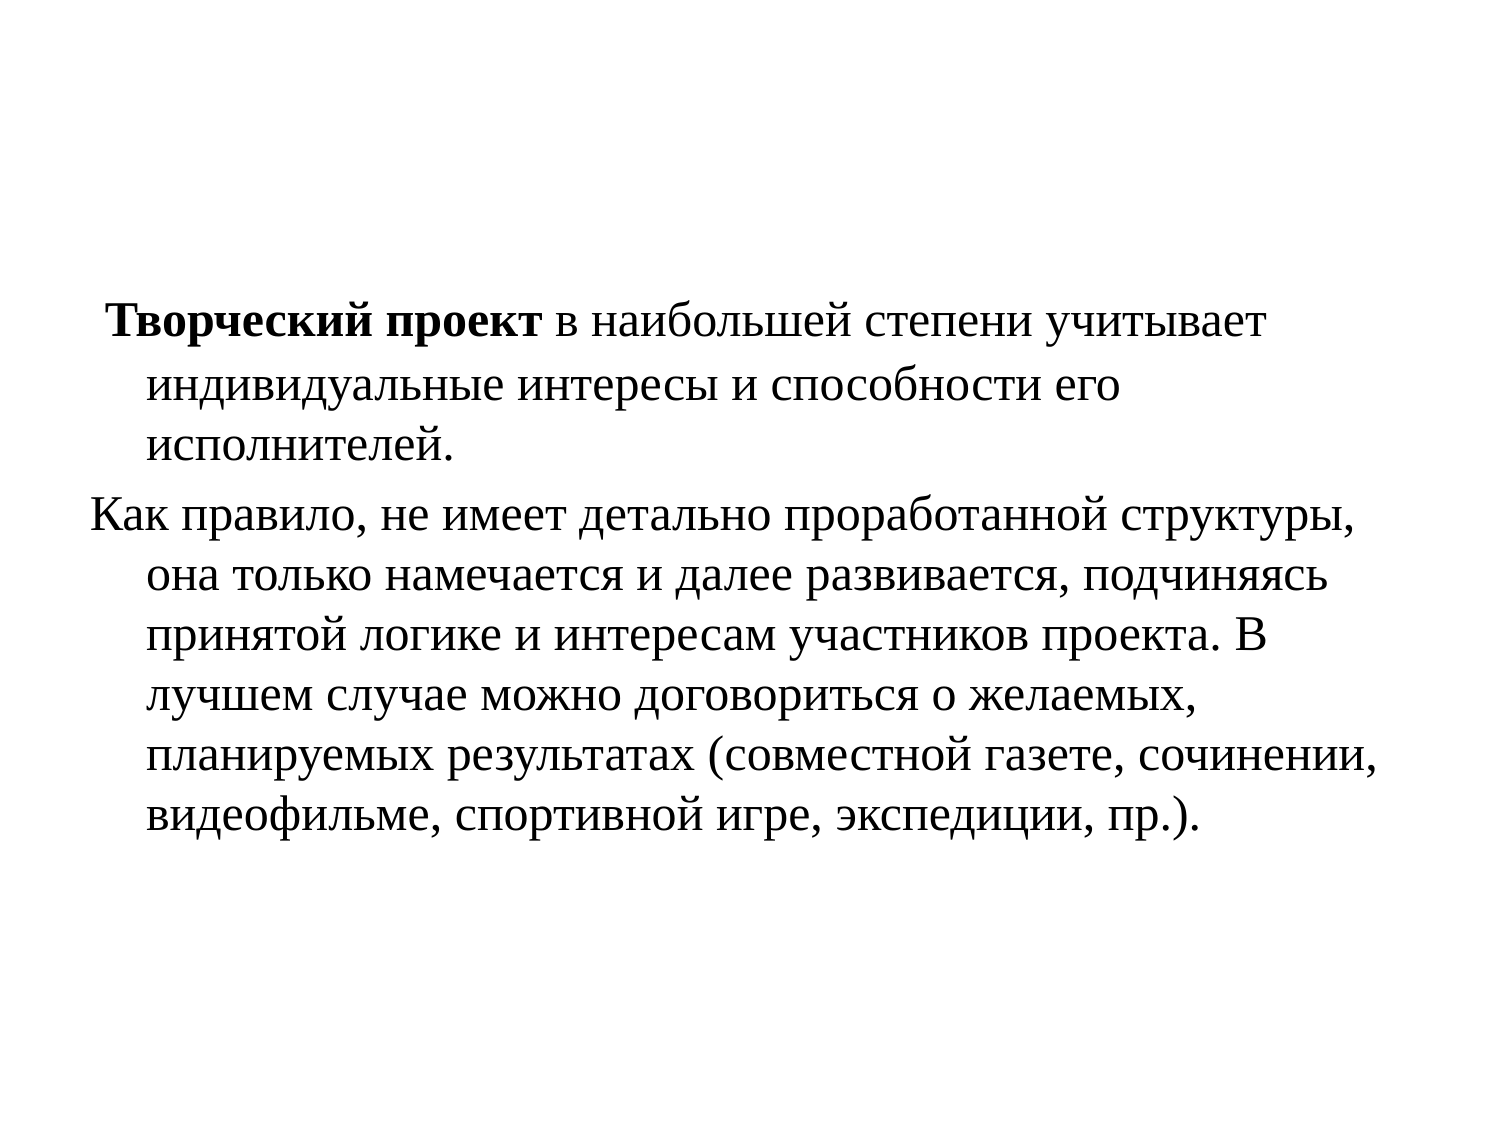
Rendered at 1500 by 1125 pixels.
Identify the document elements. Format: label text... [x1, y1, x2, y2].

list Творческий проект в наибольшей степени учитывает индивидуальные интересы и способности его исполнителей. Как правило, не имеет детально проработанной структуры, она только намечается и далее развивается, подчиняясь принятой логике и интересам участников проекта. В лучшем случае можно договориться о желаемых, планируемых результатах (совместной газете, сочинении, видеофильме, спортивной игре, экспедиции, пр.). [75, 262, 1425, 916]
